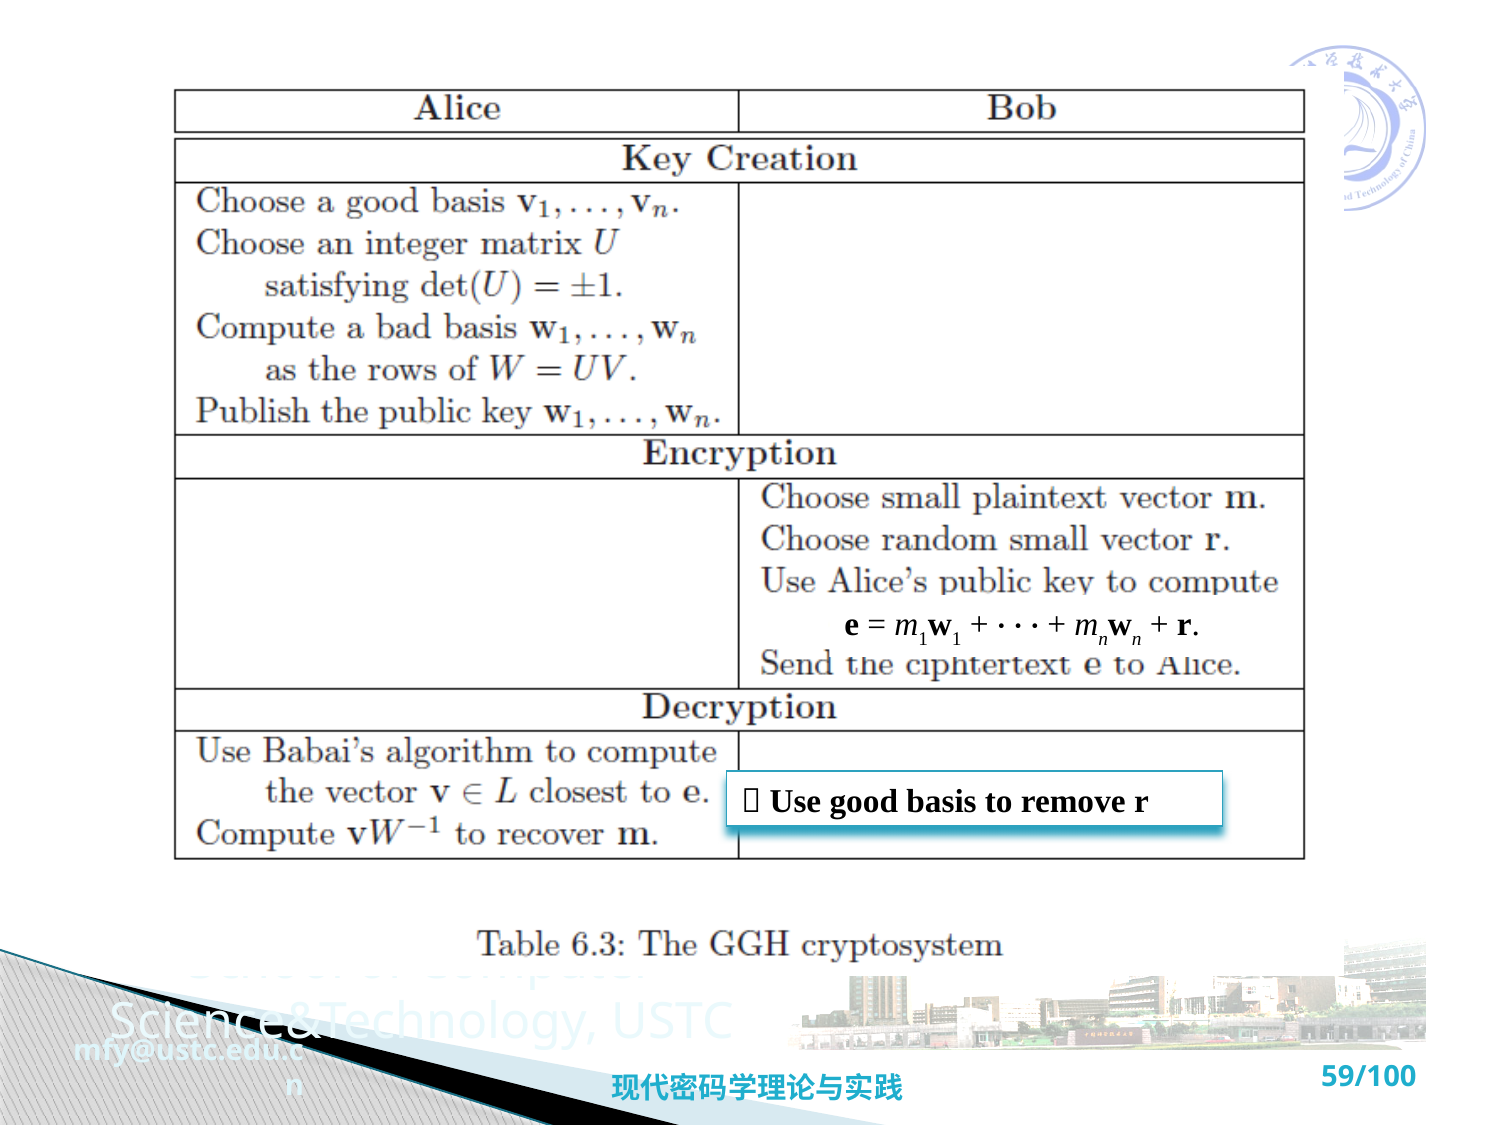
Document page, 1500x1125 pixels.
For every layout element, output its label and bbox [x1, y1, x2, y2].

picture [156, 66, 1344, 977]
